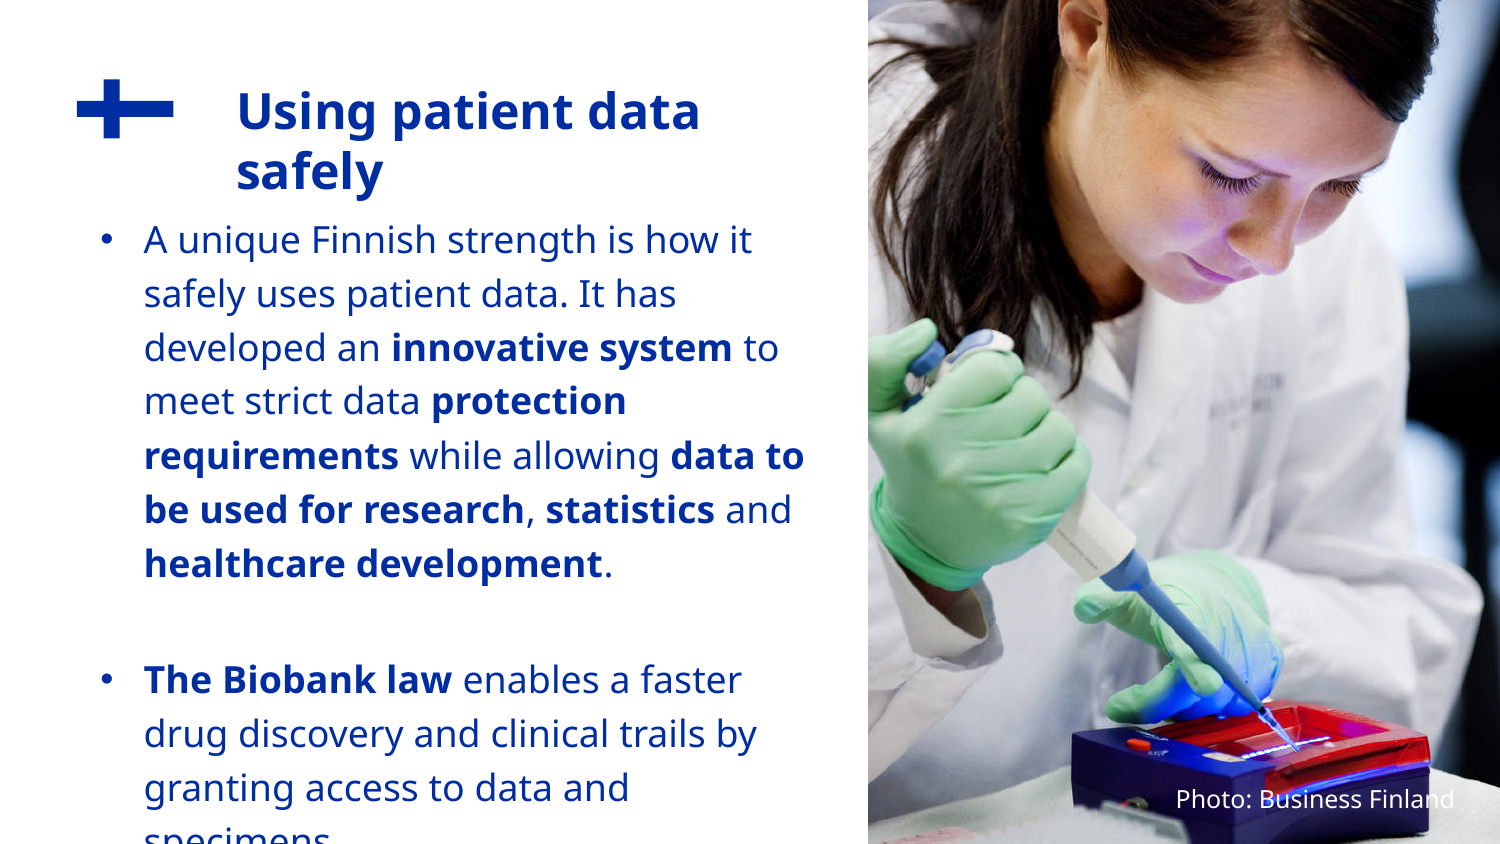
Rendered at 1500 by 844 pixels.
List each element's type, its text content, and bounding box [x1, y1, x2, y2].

title Using patient data safely [236, 79, 821, 221]
picture [867, 0, 1500, 844]
list A unique Finnish strength is how it safely uses patient data. It has developed an innovative system to meet strict data protection requirements while allowing data to be used for research, statistics and healthcare development. The Biobank law enables a faster drug discovery and clinical trails by granting access to data and specimens. [100, 206, 809, 680]
